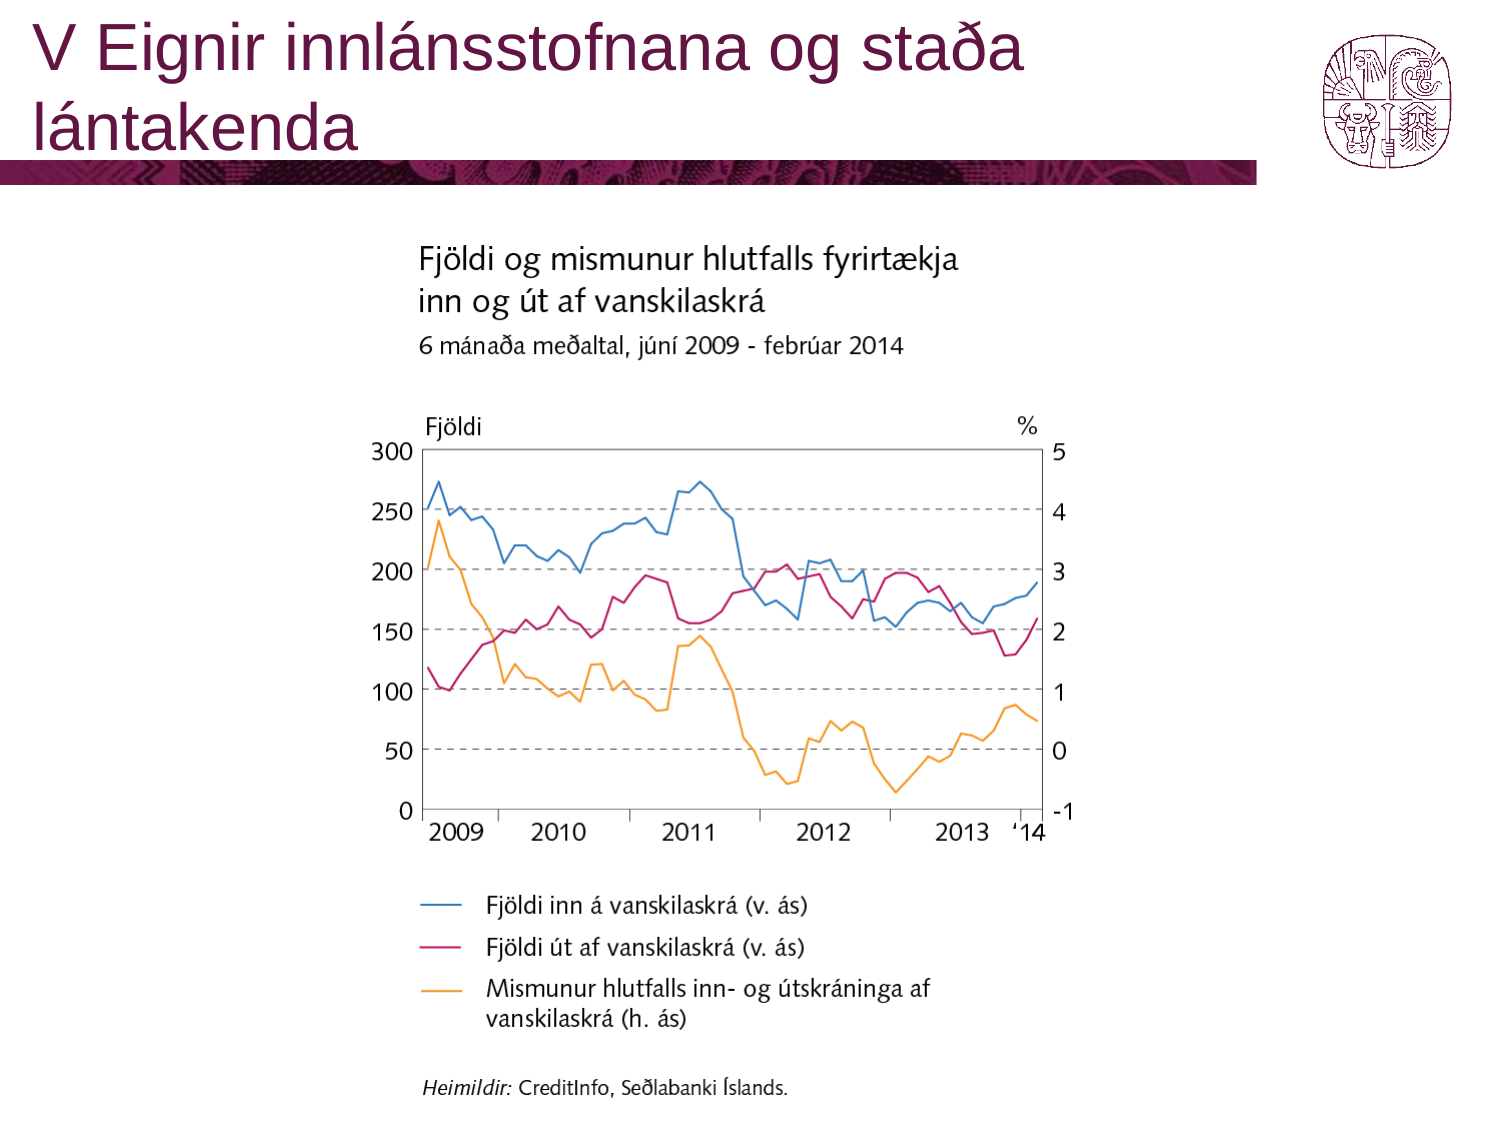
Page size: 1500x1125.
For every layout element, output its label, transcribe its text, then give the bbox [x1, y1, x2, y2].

picture [0, 160, 1258, 185]
picture [371, 196, 1077, 1100]
picture [1316, 31, 1456, 173]
title V Eignir innlánsstofnana og staða lántakenda [17, 19, 1247, 149]
